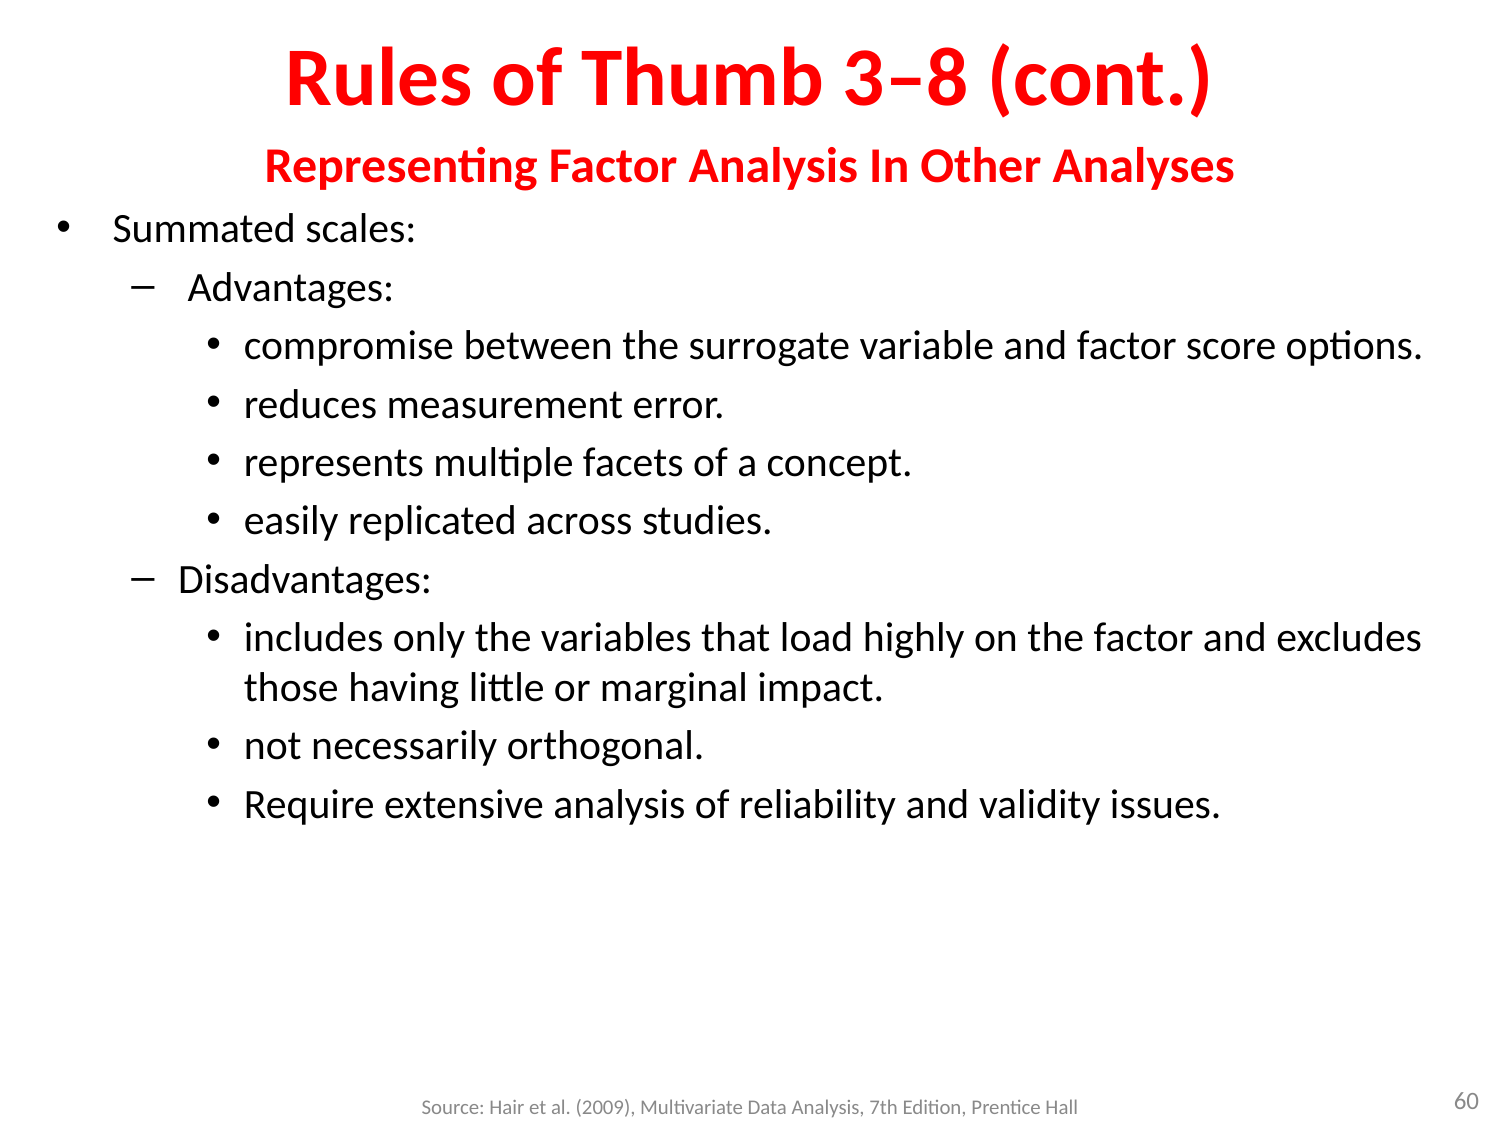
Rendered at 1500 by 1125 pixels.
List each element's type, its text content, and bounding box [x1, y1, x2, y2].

slide_number 60 [1144, 1069, 1495, 1125]
footer Source: Hair et al. (2009), Multivariate Data Analysis, 7th Edition, Prentice Hall [147, 1082, 1353, 1125]
title Rules of Thumb 3–8 (cont.) [75, 19, 1425, 125]
list Representing Factor Analysis In Other Analyses Summated scales: Advantages: compromise between the surrogate variable and factor score options. reduces measurement error. represents multiple facets of a concept. easily replicated across studies. Disadvantages: includes only the variables that load highly on the factor and excludes those having little or marginal impact. not necessarily orthogonal. Require extensive analysis of reliability and validity issues. [41, 125, 1459, 1071]
